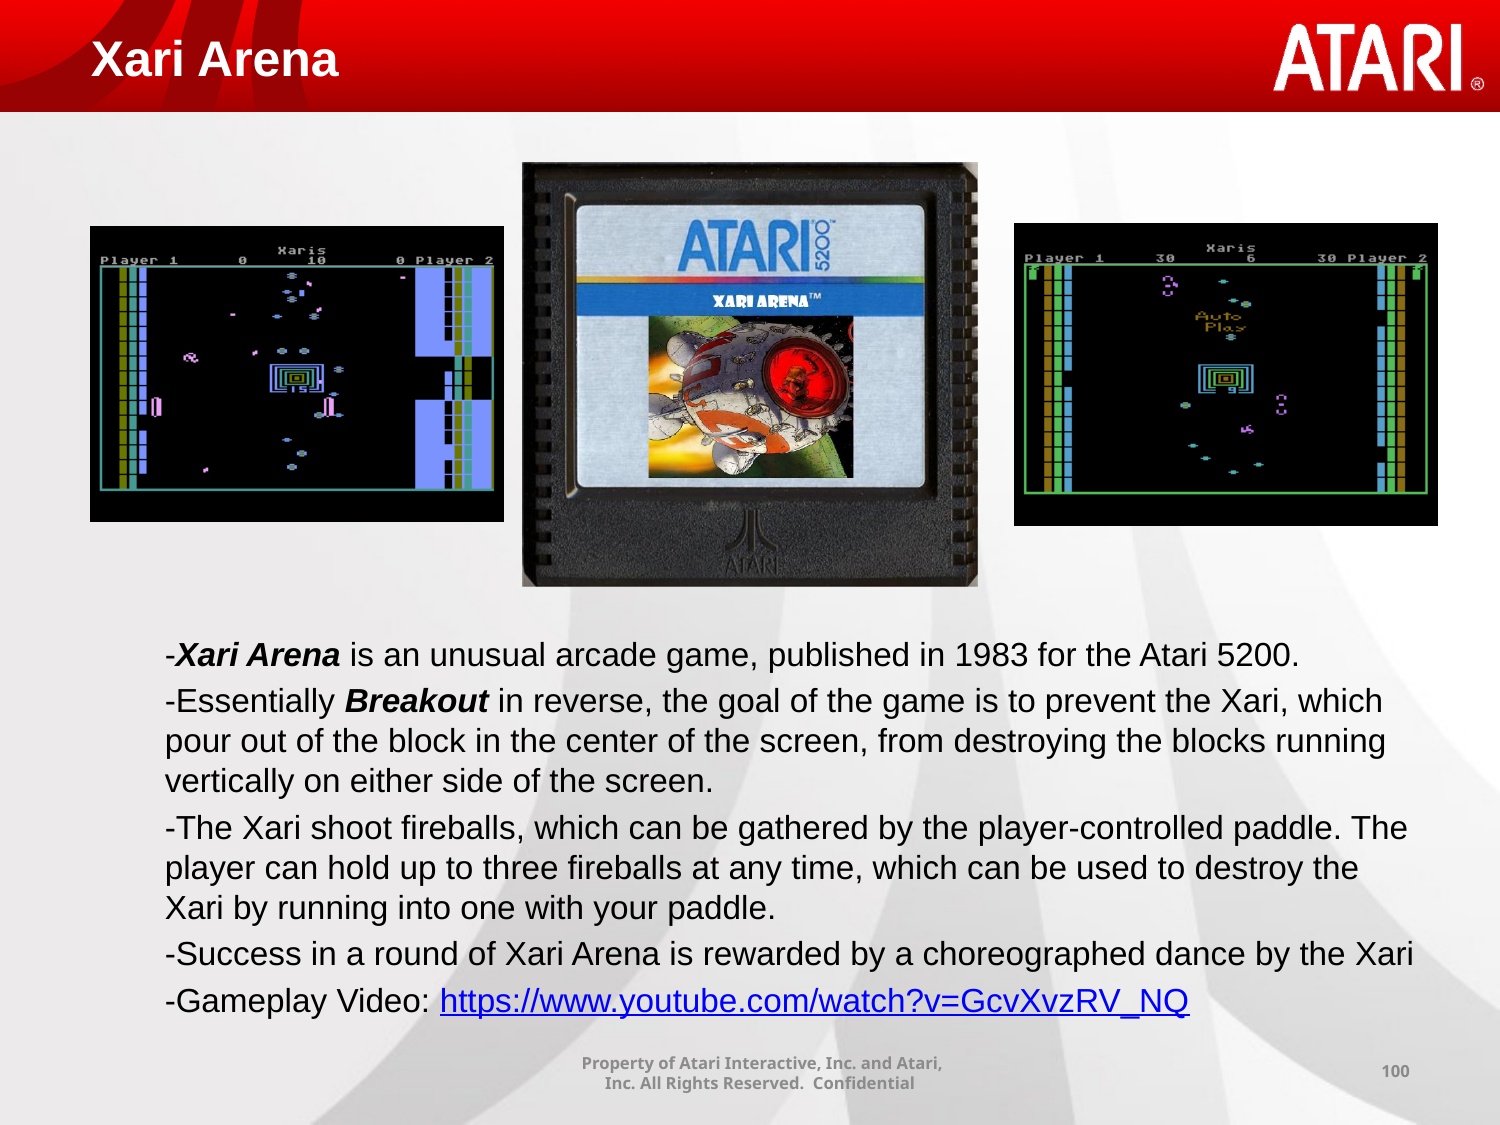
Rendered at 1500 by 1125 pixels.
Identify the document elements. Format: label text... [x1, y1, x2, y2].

slide_number 100 [1074, 1042, 1425, 1103]
picture [0, 0, 1500, 1125]
text_box -Xari Arena is an unusual arcade game, published in 1983 for the Atari 5200. -Essentially Breakout in reverse, the goal of the game is to prevent the Xari, which pour out of the block in the center of the screen, from destroying the blocks running vertically on either side of the screen. -The Xari shoot fireballs, which can be gathered by the player-controlled paddle. The player can hold up to three fireballs at any time, which can be used to destroy the Xari by running into one with your paddle. -Success in a round of Xari Arena is rewarded by a choreographed dance by the Xari -Gameplay Video: https://www.youtube.com/watch?v=GcvXvzRV_NQ [74, 578, 1438, 1063]
title Xari Arena [0, 0, 1200, 113]
footer Property of Atari Interactive, Inc. and Atari, Inc. All Rights Reserved. Confidential [549, 1042, 975, 1103]
